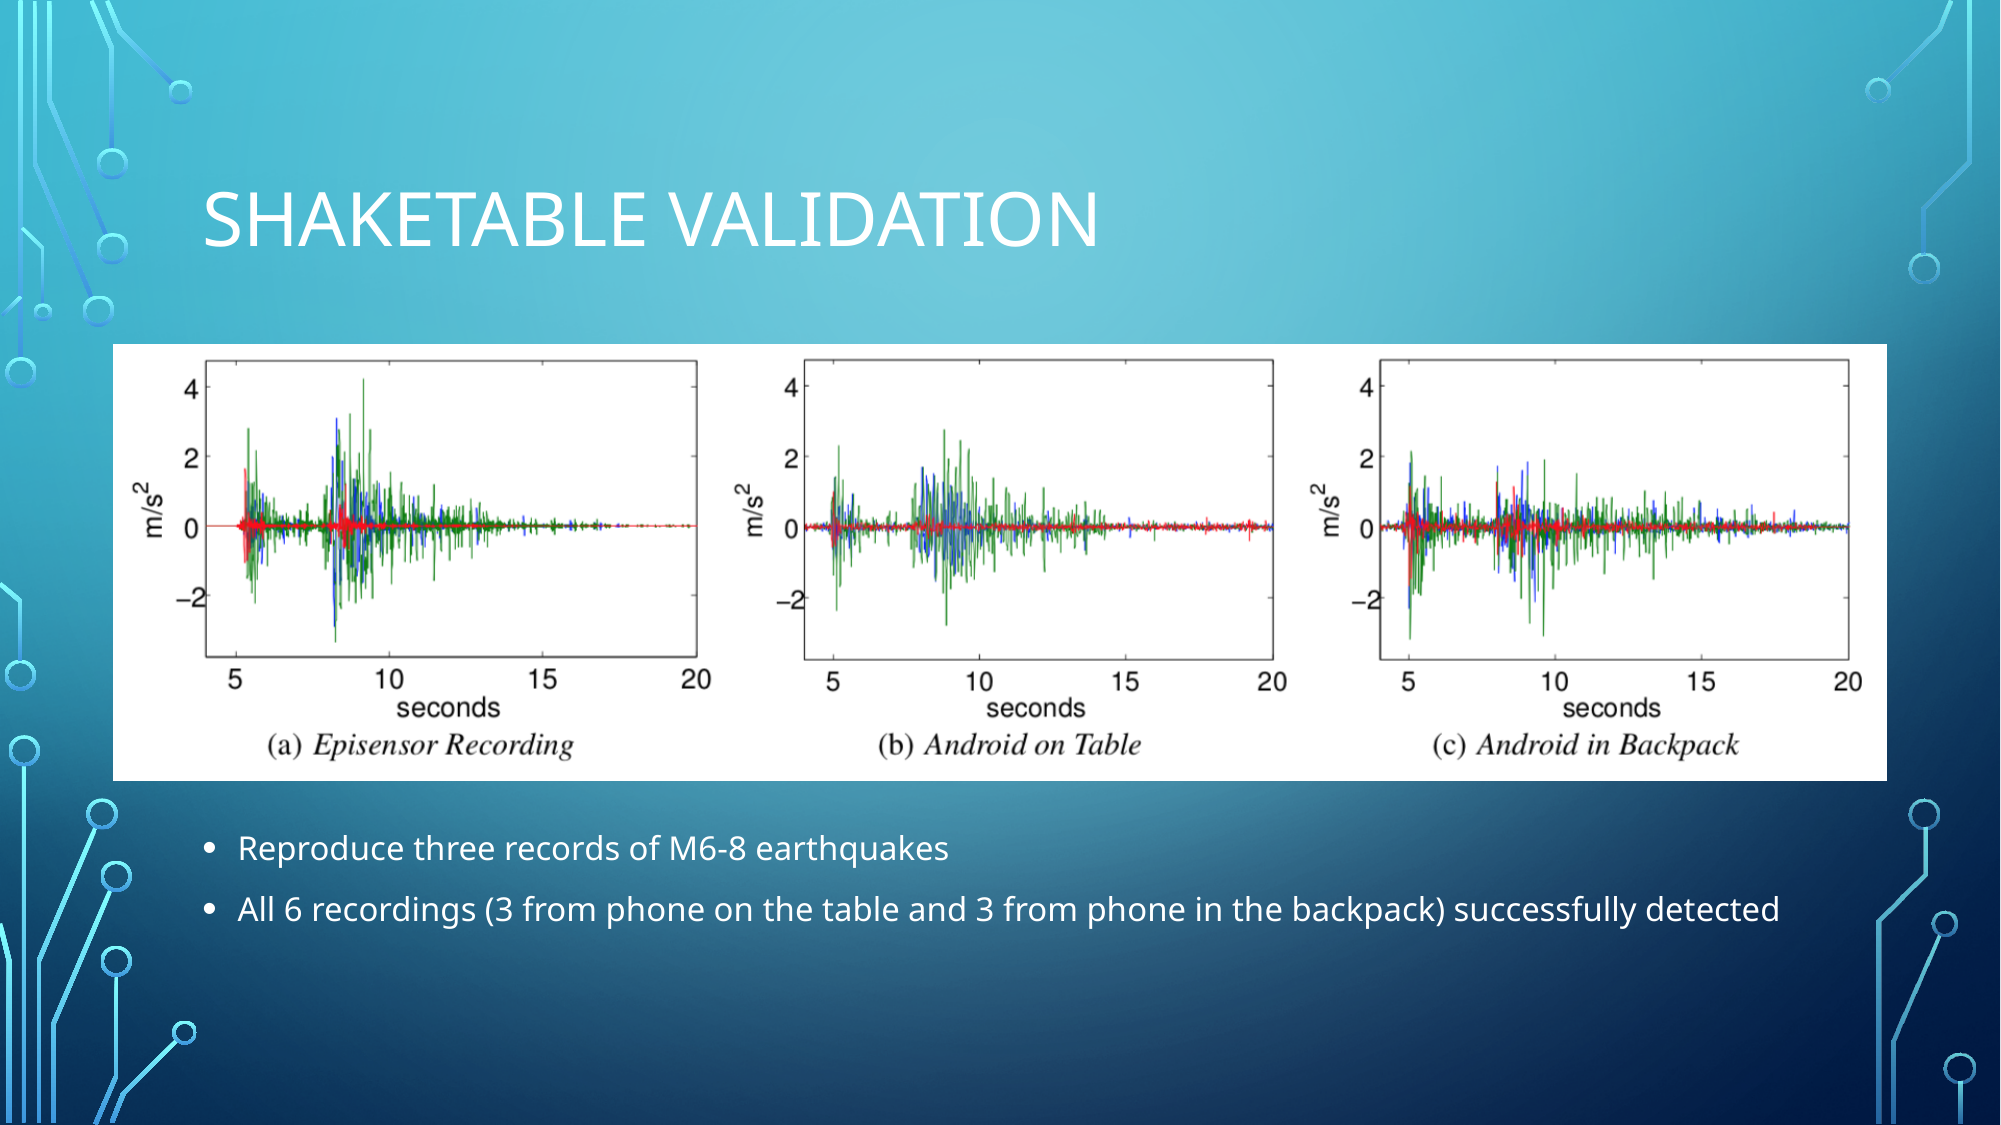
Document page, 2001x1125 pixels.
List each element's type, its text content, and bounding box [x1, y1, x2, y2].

list Reproduce three records of M6-8 earthquakes All 6 recordings (3 from phone on the table and 3 from phone in the backpack) successfully detected [187, 811, 1813, 950]
title Shaketable validation [187, 101, 1813, 344]
picture [113, 344, 1887, 781]
